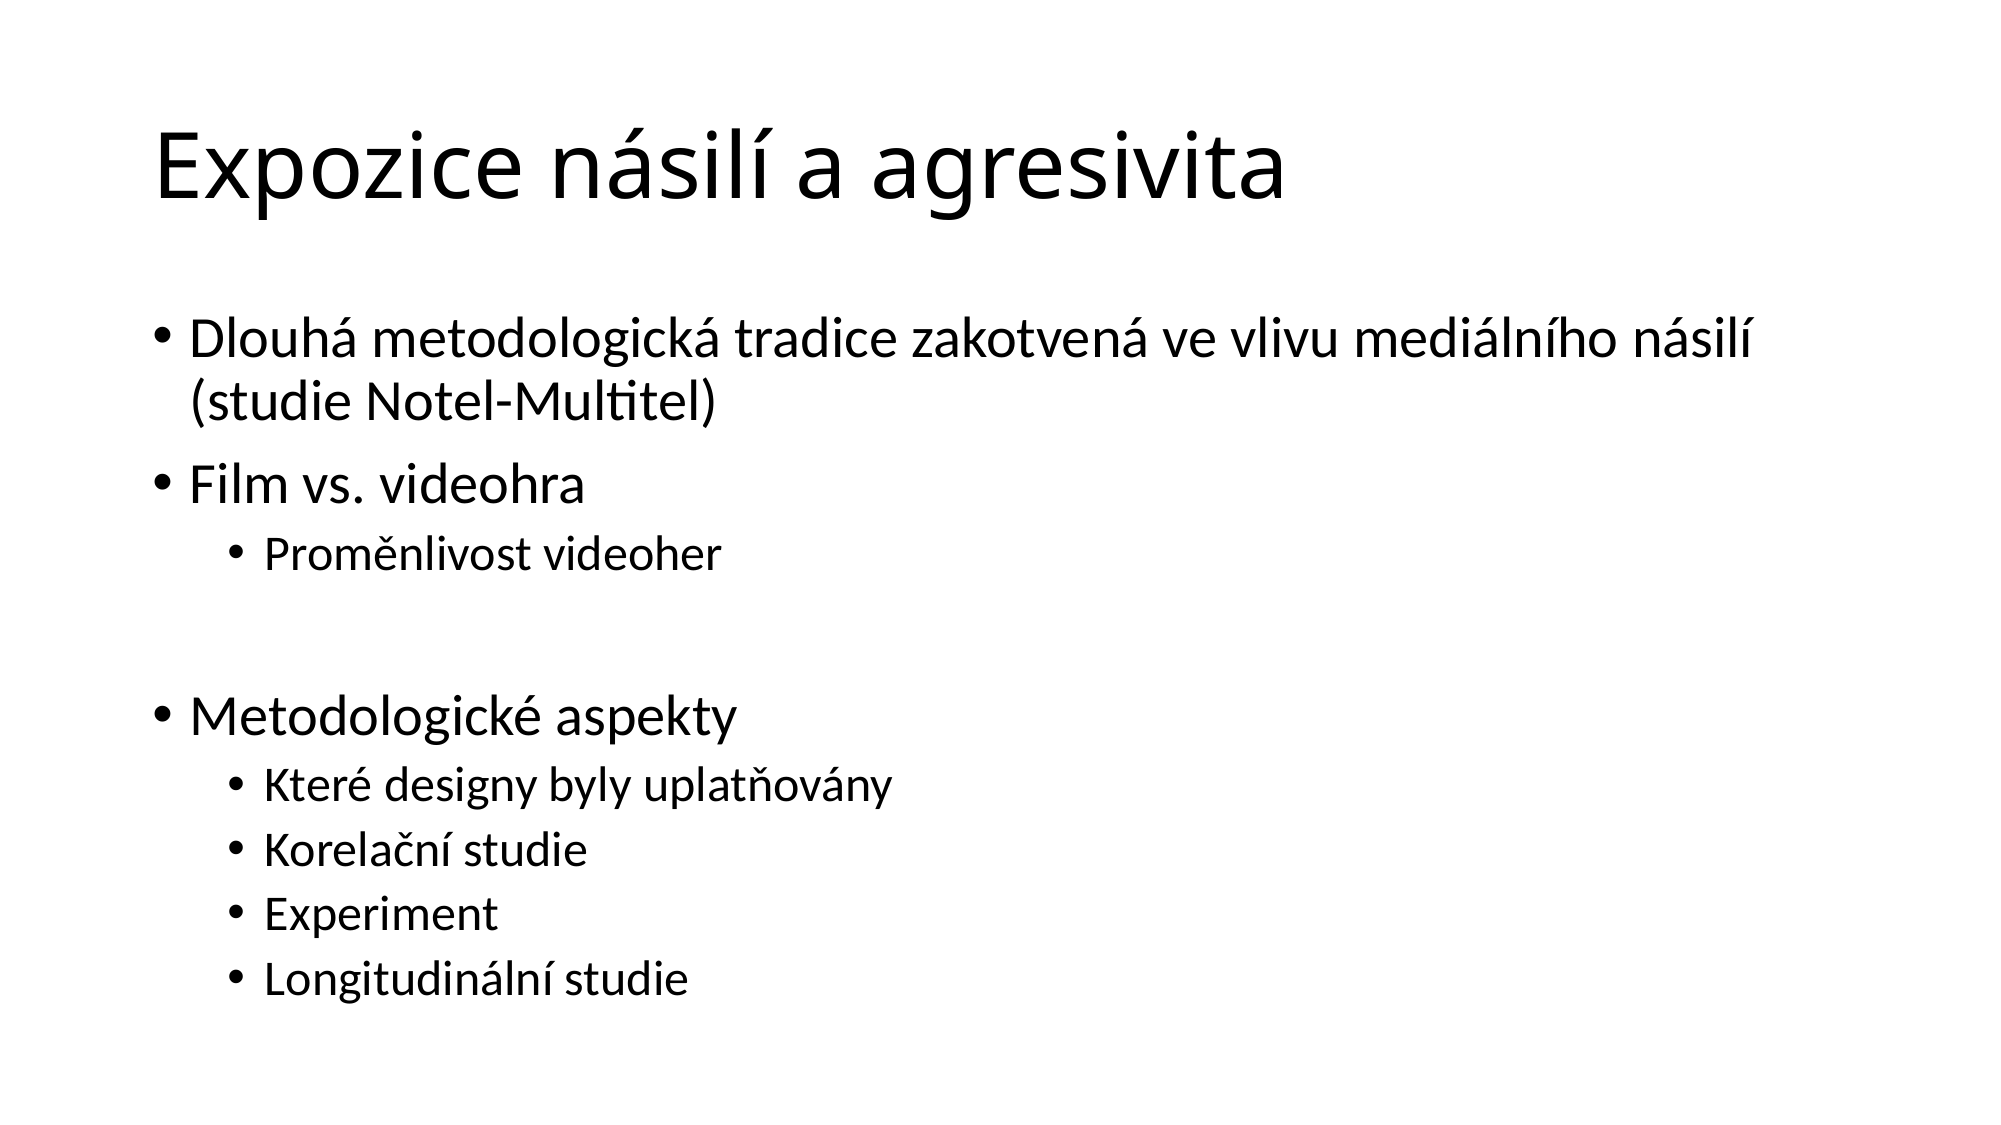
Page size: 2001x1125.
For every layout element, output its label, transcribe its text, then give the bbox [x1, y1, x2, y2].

title Expozice násilí a agresivita [137, 59, 1863, 278]
list Dlouhá metodologická tradice zakotvená ve vlivu mediálního násilí (studie Notel-Multitel) Film vs. videohra Proměnlivost videoher Metodologické aspekty Které designy byly uplatňovány Korelační studie Experiment Longitudinální studie [137, 299, 1863, 1014]
